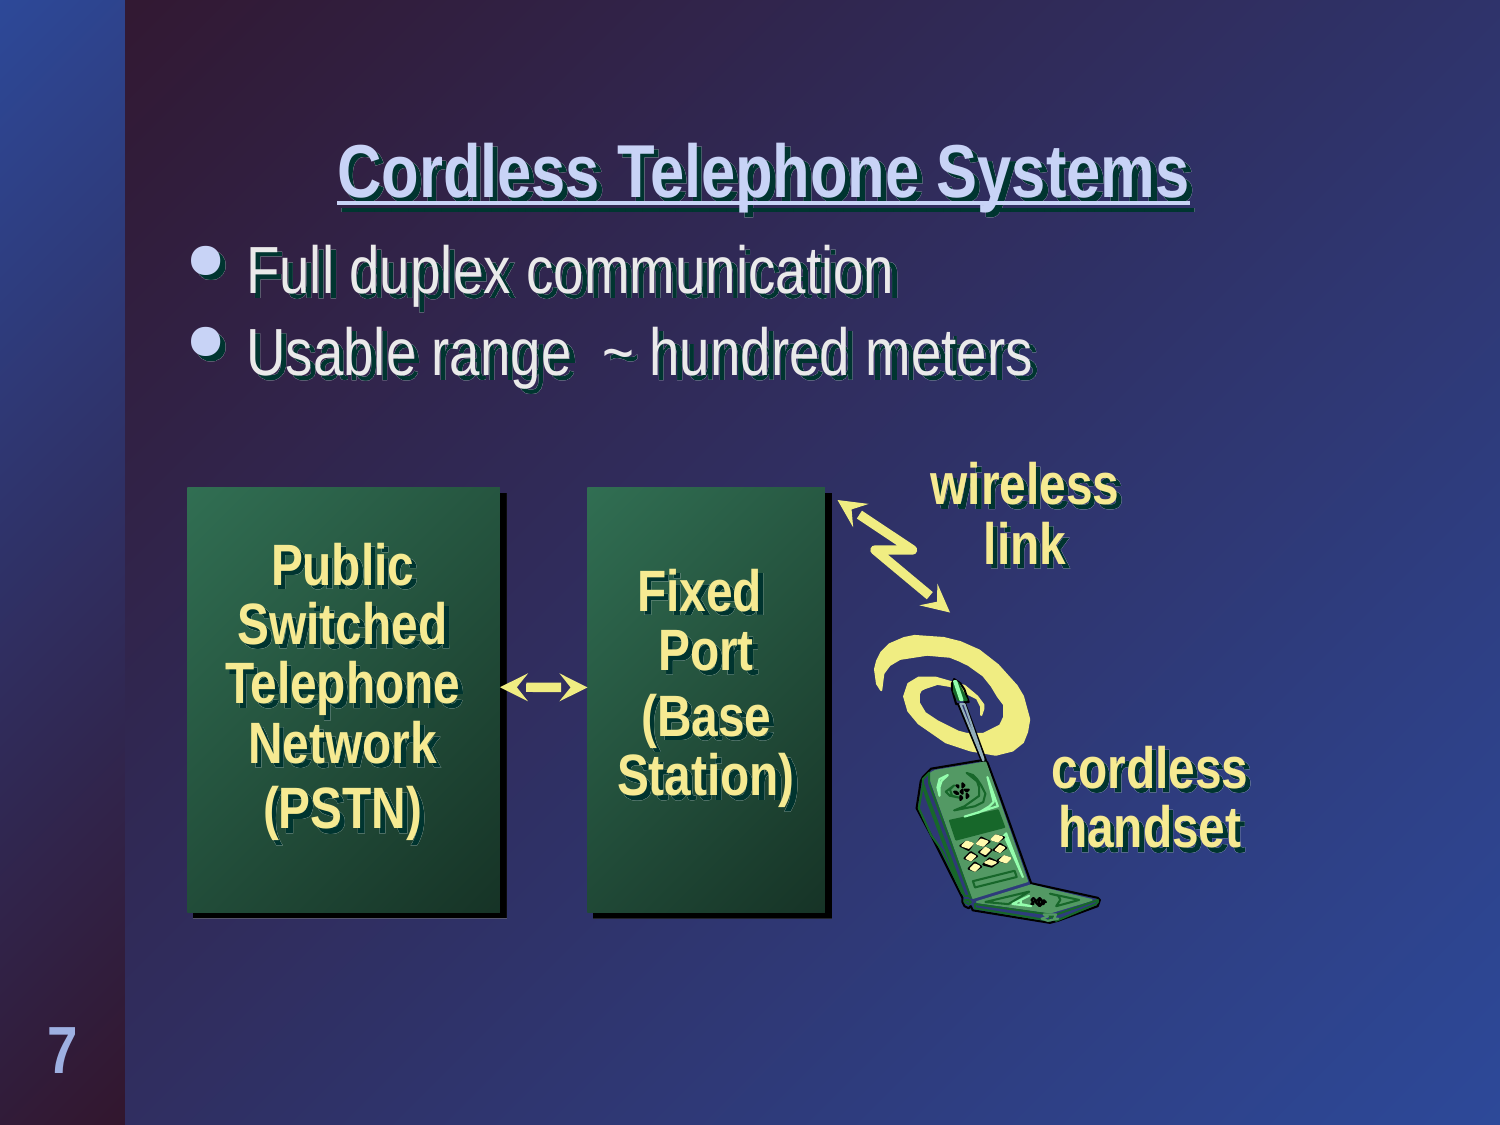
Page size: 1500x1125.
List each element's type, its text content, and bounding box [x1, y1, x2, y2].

text_box [837, 500, 951, 613]
title Cordless Telephone Systems [169, 124, 1359, 225]
text_box [499, 681, 513, 694]
text_box cordless handset [1104, 733, 1288, 867]
text_box [187, 853, 500, 913]
text_box Fixed Port (Base Station) [587, 556, 825, 815]
text_box wireless link [887, 449, 1163, 584]
list Full duplex communication Usable range ~ hundred meters [174, 231, 1426, 401]
text_box Public Switched Telephone Network (PSTN) [167, 530, 518, 848]
text_box [587, 487, 825, 556]
text_box [575, 681, 588, 694]
text_box [187, 487, 500, 530]
text_box [587, 815, 825, 913]
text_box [874, 635, 1101, 924]
